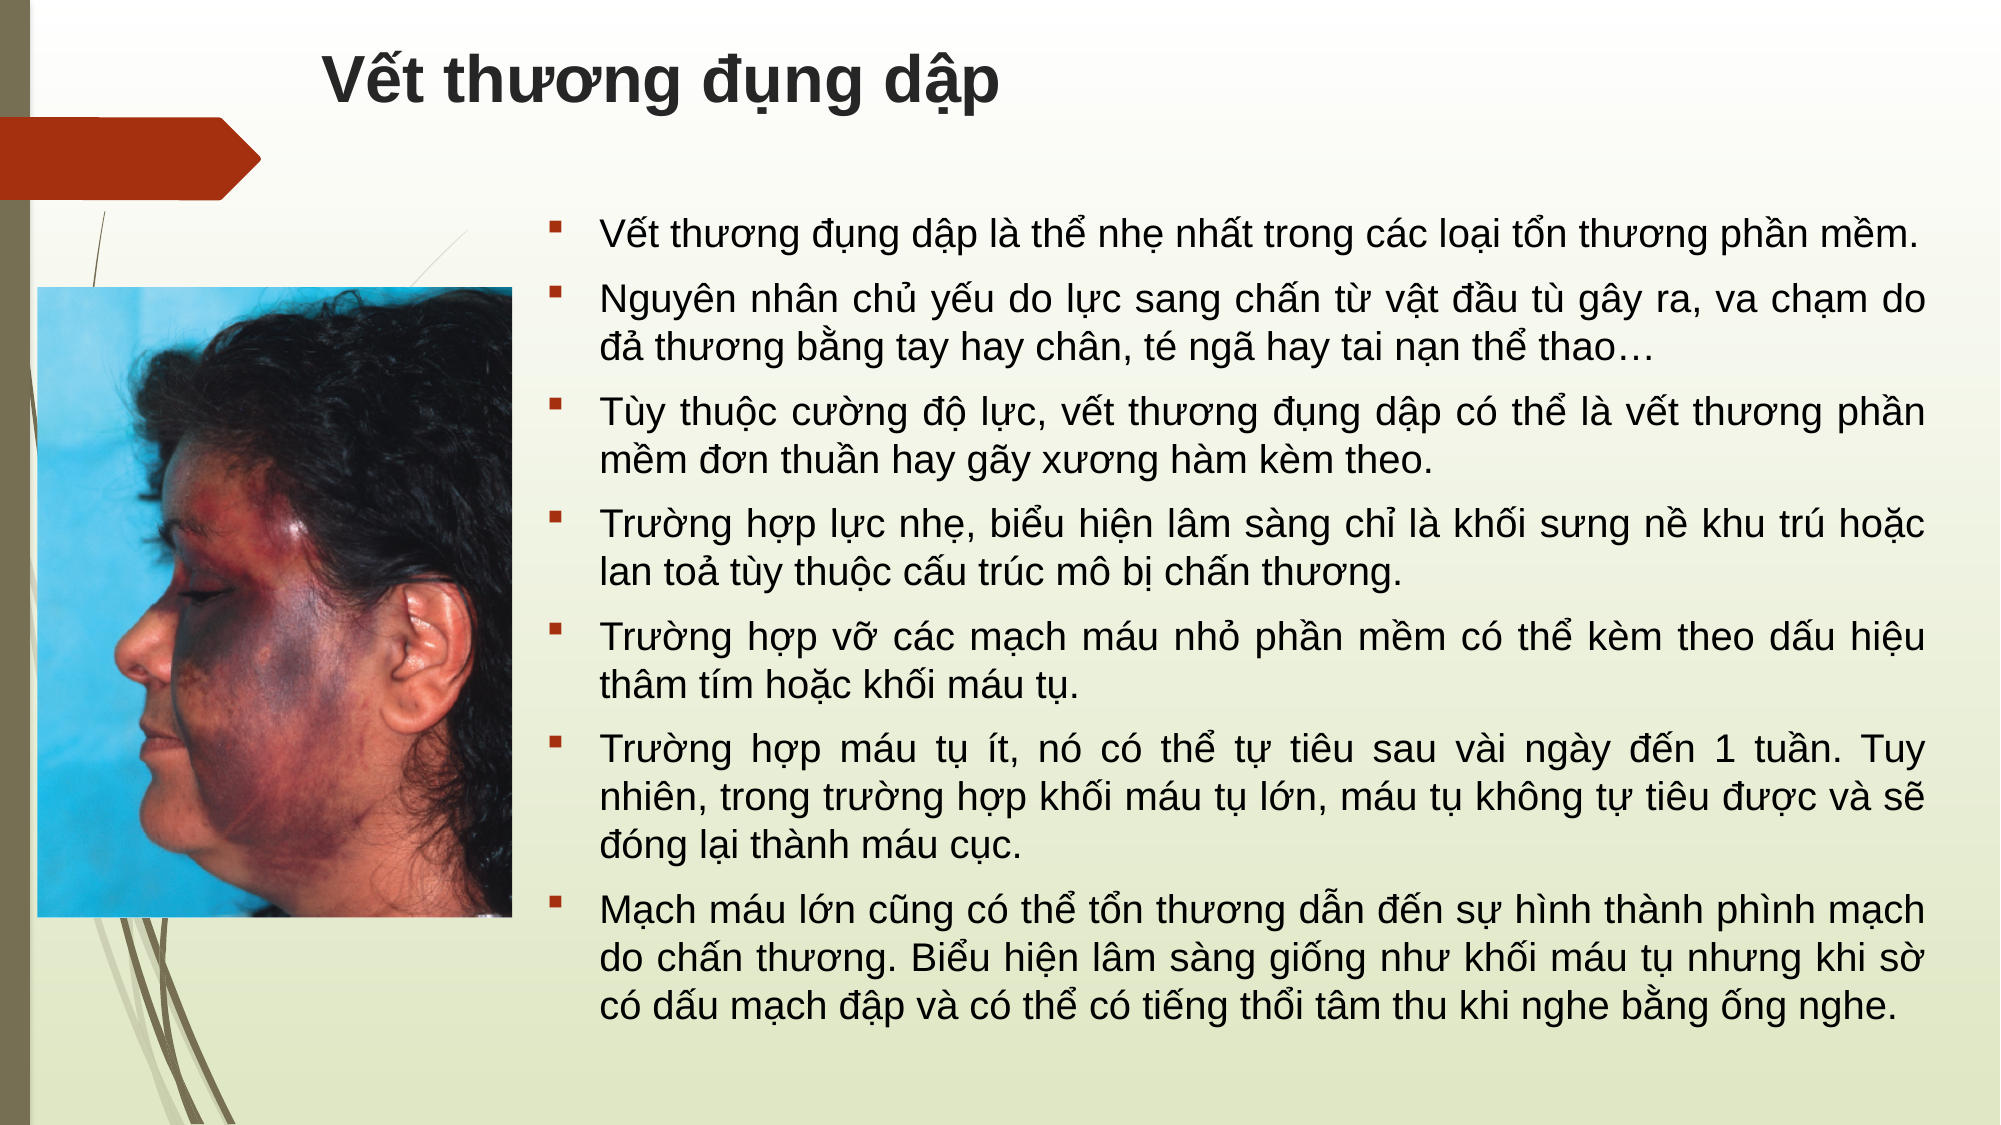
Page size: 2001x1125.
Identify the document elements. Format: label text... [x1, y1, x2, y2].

title Vết thương đụng dập [306, 28, 1944, 159]
list Vết thương đụng dập là thể nhẹ nhất trong các loại tổn thương phần mềm. Nguyên nhân chủ yếu do lực sang chấn từ vật đầu tù gây ra, va chạm do đả thương bằng tay hay chân, té ngã hay tai nạn thể thao… Tùy thuộc cường độ lực, vết thương đụng dập có thể là vết thương phần mềm đơn thuần hay gãy xương hàm kèm theo. Trường hợp lực nhẹ, biểu hiện lâm sàng chỉ là khối sưng nề khu trú hoặc lan toả tùy thuộc cấu trúc mô bị chấn thương. Trường hợp vỡ các mạch máu nhỏ phần mềm có thể kèm theo dấu hiệu thâm tím hoặc khối máu tụ. Trường hợp máu tụ ít, nó có thể tự tiêu sau vài ngày đến 1 tuần. Tuy nhiên, trong trường hợp khối máu tụ lớn, máu tụ không tự tiêu được và sẽ đóng lại thành máu cục. Mạch máu lớn cũng có thể tổn thương dẫn đến sự hình thành phình mạch do chấn thương. Biểu hiện lâm sàng giống như khối máu tụ nhưng khi sờ có dấu mạch đập và có thể có tiếng thổi tâm thu khi nghe bằng ống nghe. [531, 200, 1944, 1063]
picture [37, 287, 513, 918]
